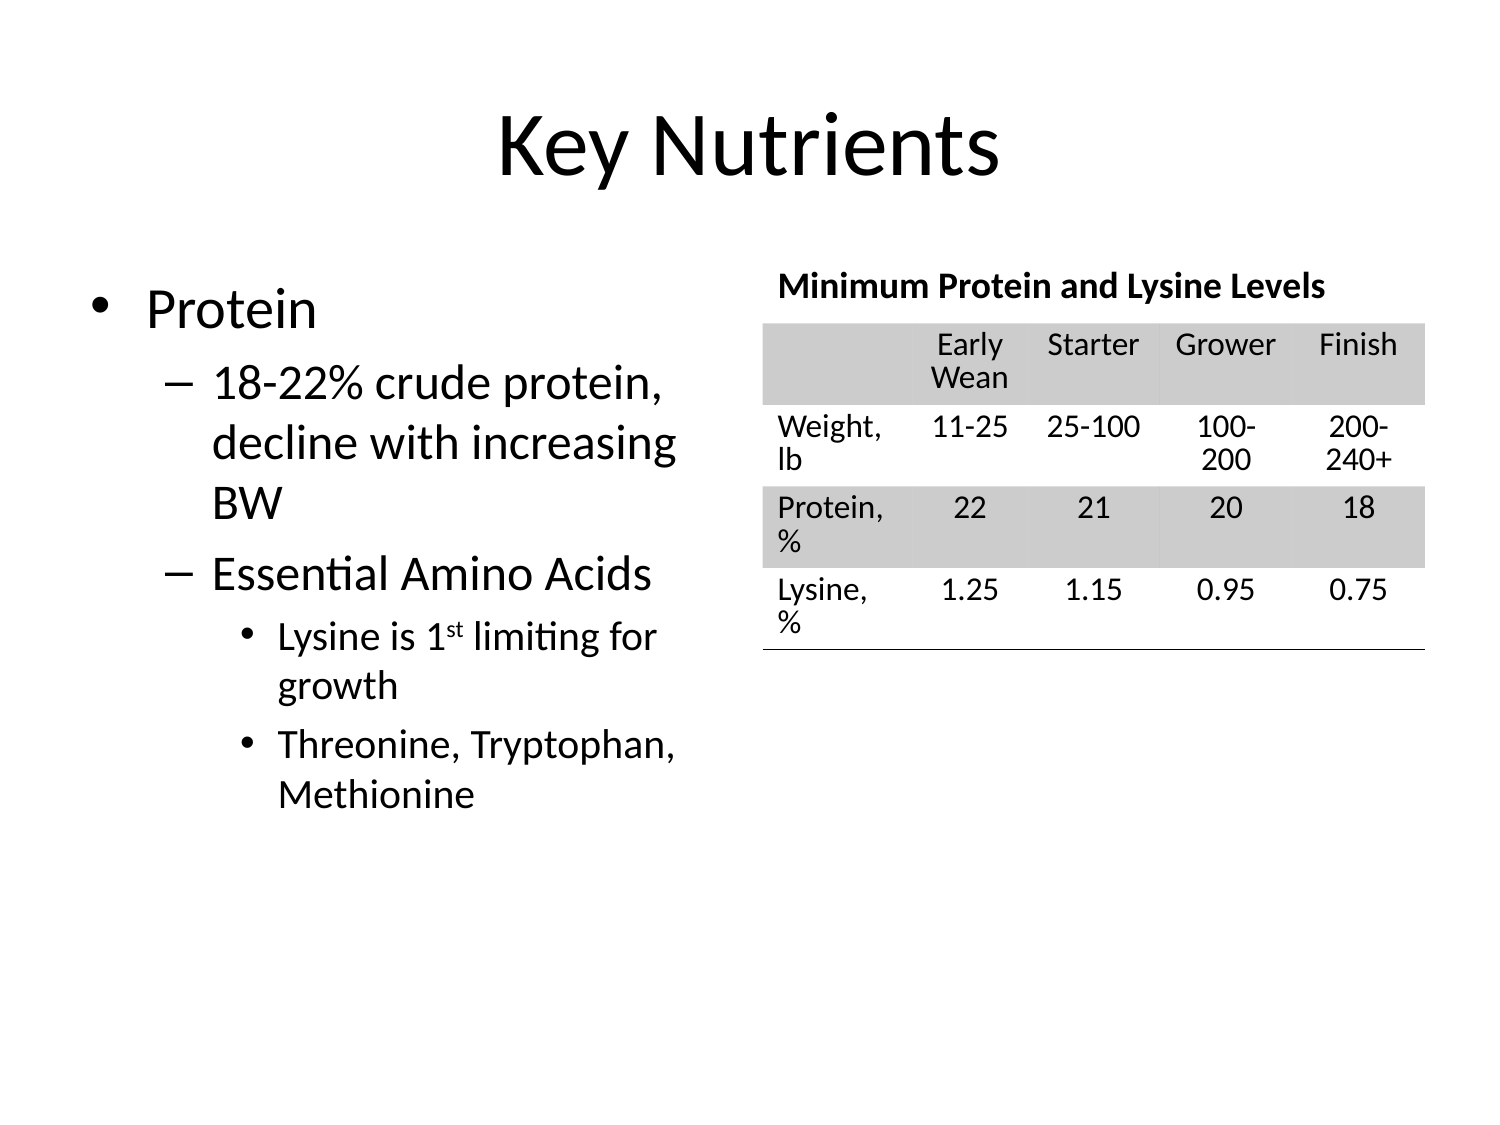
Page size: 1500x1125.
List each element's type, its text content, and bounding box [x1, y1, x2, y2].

table_cell Protein, % [763, 486, 913, 568]
table_cell 11-25 [913, 405, 1028, 486]
table_cell 21 [1028, 486, 1160, 568]
table_cell 200-240+ [1292, 405, 1425, 486]
table_cell Grower [1160, 323, 1292, 405]
table_cell 25-100 [1028, 405, 1160, 486]
table_cell Lysine, % [763, 568, 913, 649]
table_cell 20 [1160, 486, 1292, 568]
table_header Minimum Protein and Lysine Levels [763, 262, 1425, 323]
title Key Nutrients [75, 45, 1425, 233]
table_cell 22 [913, 486, 1028, 568]
table_cell 0.95 [1160, 568, 1292, 649]
table_cell 1.25 [913, 568, 1028, 649]
table_cell Finish [1292, 323, 1425, 405]
table_cell [763, 323, 913, 405]
table_cell 0.75 [1292, 568, 1425, 649]
table_cell 100-200 [1160, 405, 1292, 486]
table_cell Weight, lb [763, 405, 913, 486]
table_cell Early Wean [913, 323, 1028, 405]
table_cell 1.15 [1028, 568, 1160, 649]
list Protein 18-22% crude protein, decline with increasing BW Essential Amino Acids Lysine is 1st limiting for growth Threonine, Tryptophan, Methionine [75, 262, 738, 1005]
table_cell 18 [1292, 486, 1425, 568]
table_cell Starter [1028, 323, 1160, 405]
